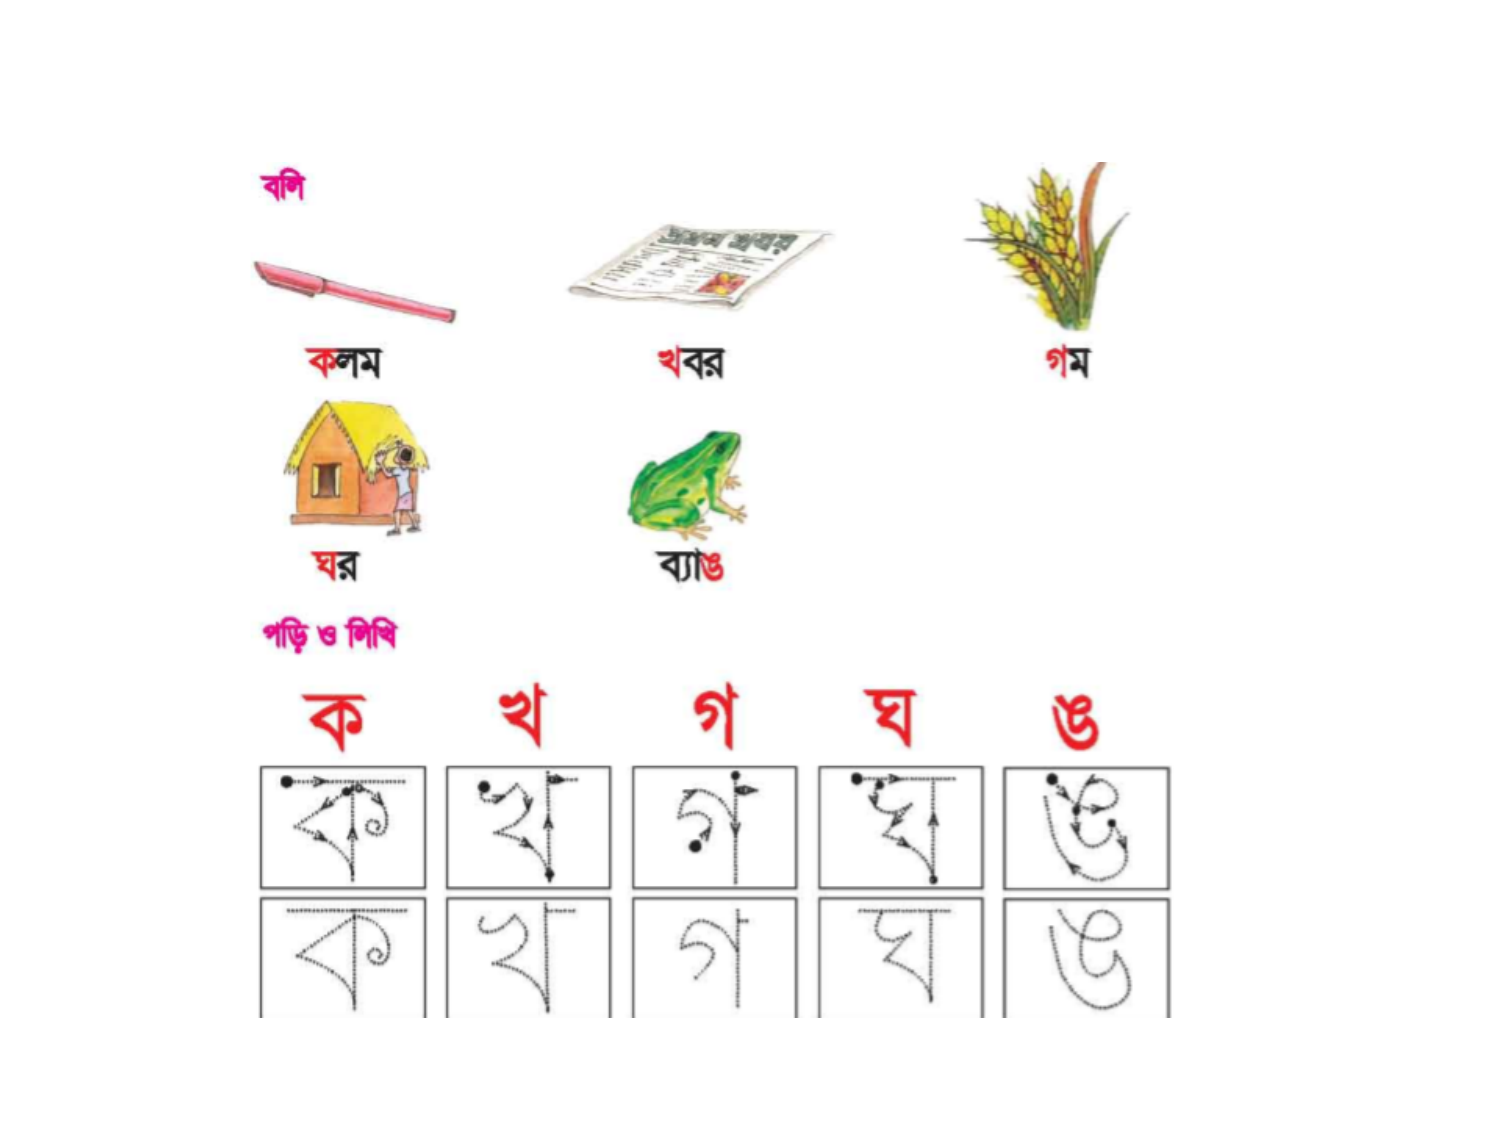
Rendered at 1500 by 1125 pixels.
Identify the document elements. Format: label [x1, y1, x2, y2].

picture [237, 162, 1198, 1018]
